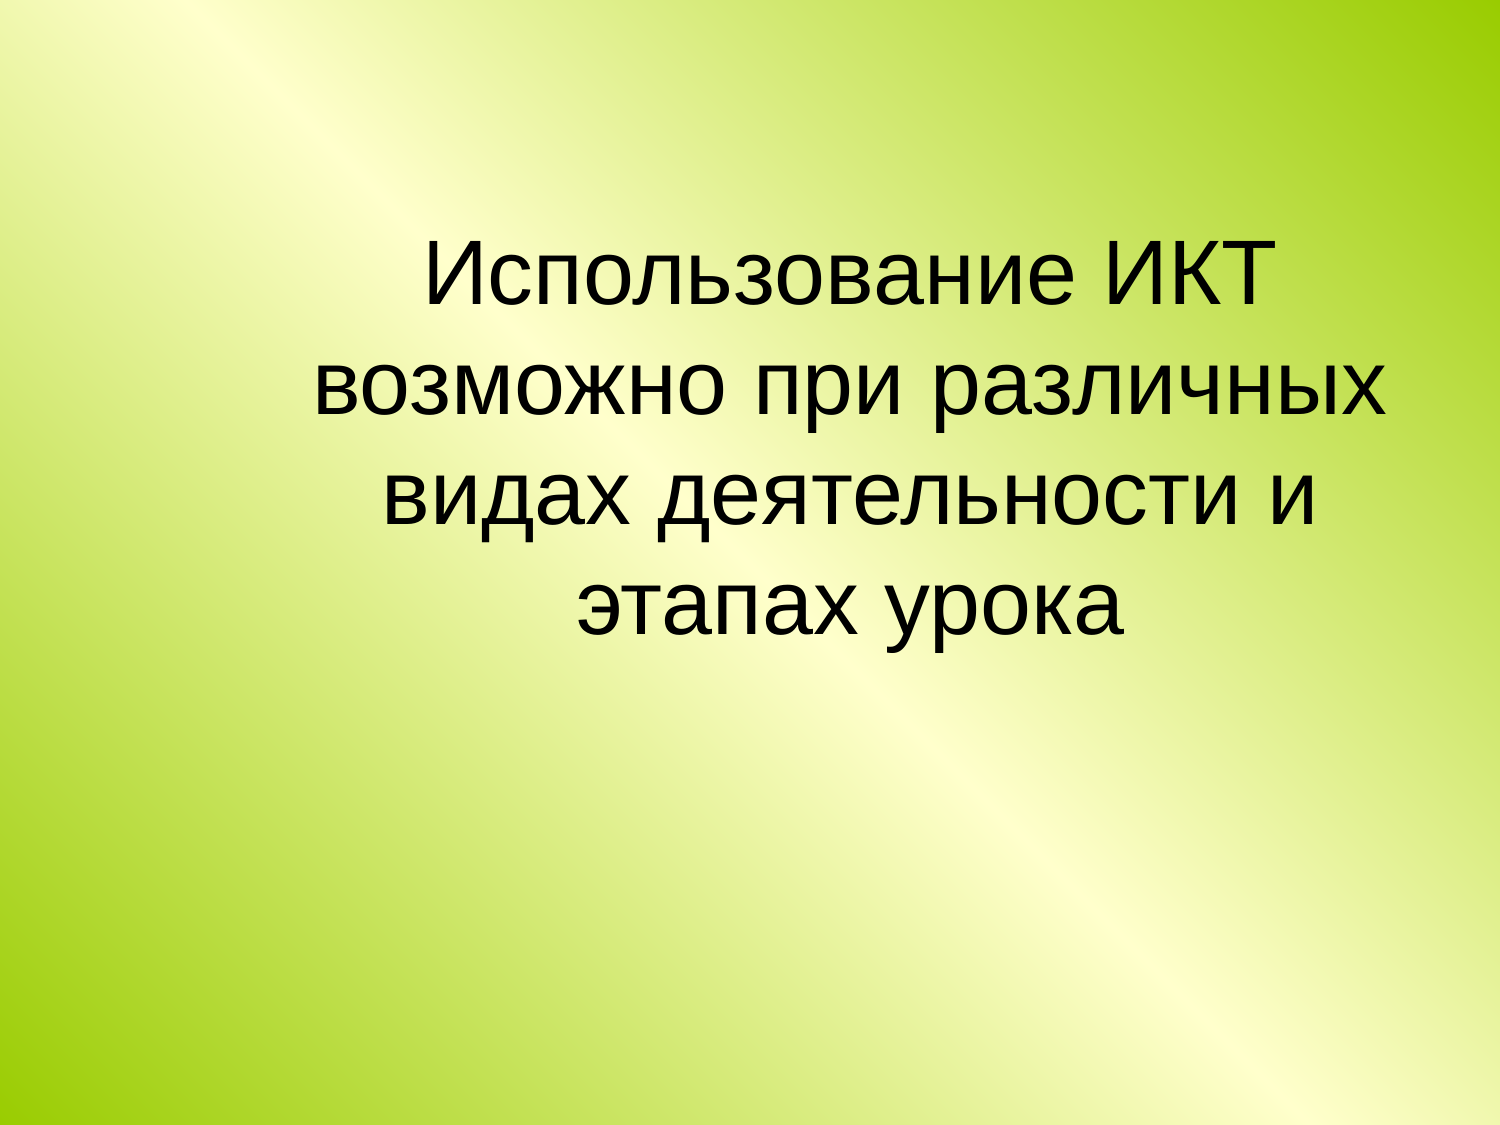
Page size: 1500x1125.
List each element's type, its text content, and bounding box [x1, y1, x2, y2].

title Использование ИКТ возможно при различных видах деятельности и этапах урока [235, 44, 1466, 821]
